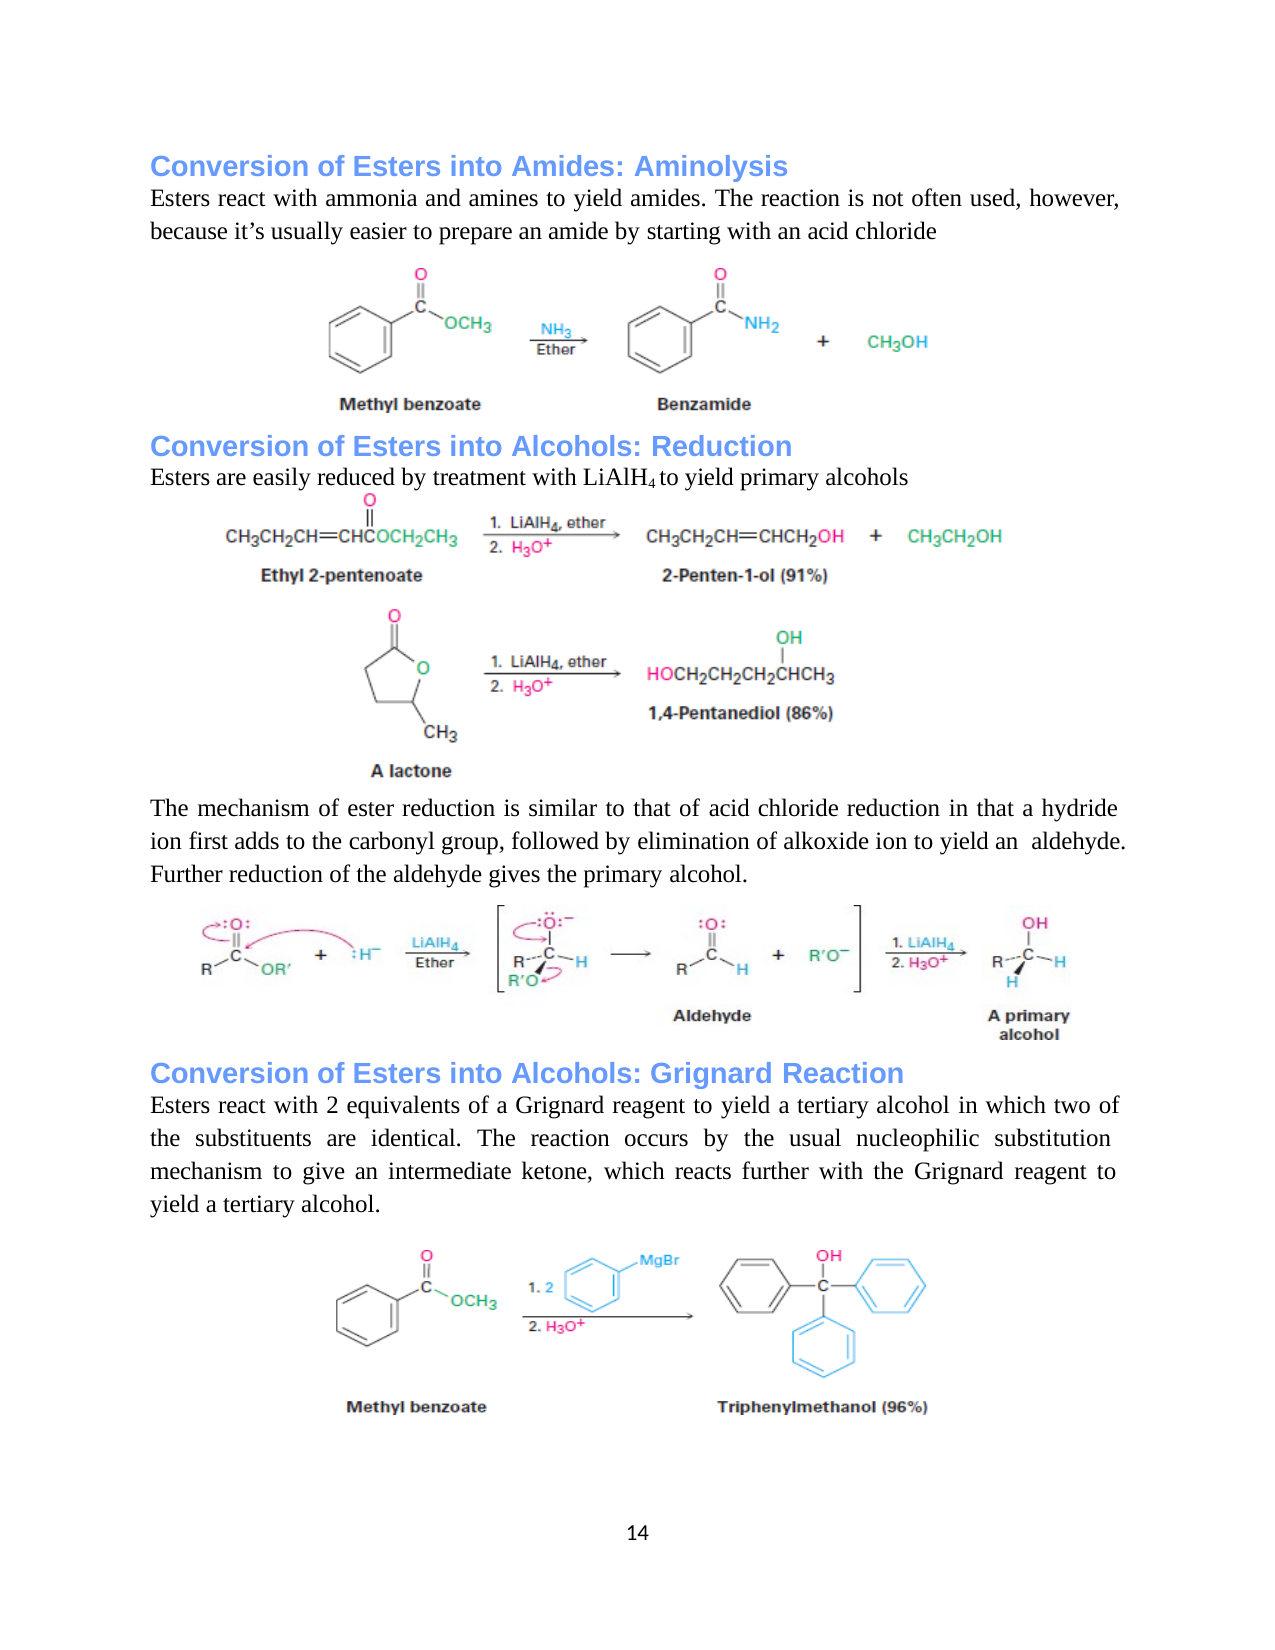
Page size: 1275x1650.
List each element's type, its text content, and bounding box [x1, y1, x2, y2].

text_box Conversion of Esters into Amides: Aminolysis Esters react with ammonia and amines to yield amides. The reaction is not often used, however, because it’s usually easier to prepare an amide by starting with an acid chloride [147, 145, 1127, 245]
text_box [200, 905, 1071, 1041]
text_box [212, 492, 1060, 789]
text_box Conversion of Esters into Alcohols: Grignard Reaction Esters react with 2 equivalents of a Grignard reagent to yield a tertiary alcohol in which two of the substituents are identical. The reaction occurs by the usual nucleophilic substitution mechanism to give an intermediate ketone, which reacts further with the Grignard reagent to yield a tertiary alcohol. [147, 1052, 1128, 1218]
text_box [336, 1250, 929, 1415]
text_box Conversion of Esters into Alcohols: Reduction Esters are easily reduced by treatment with LiAlH4 to yield primary alcohols [143, 425, 924, 492]
text_box [328, 268, 928, 413]
slide_number 10 [621, 1521, 654, 1650]
text_box The mechanism of ester reduction is similar to that of acid chloride reduction in that a hydride ion first adds to the carbonyl group, followed by elimination of alkoxide ion to yield an aldehyde. Further reduction of the aldehyde gives the primary alcohol. [147, 786, 1128, 888]
